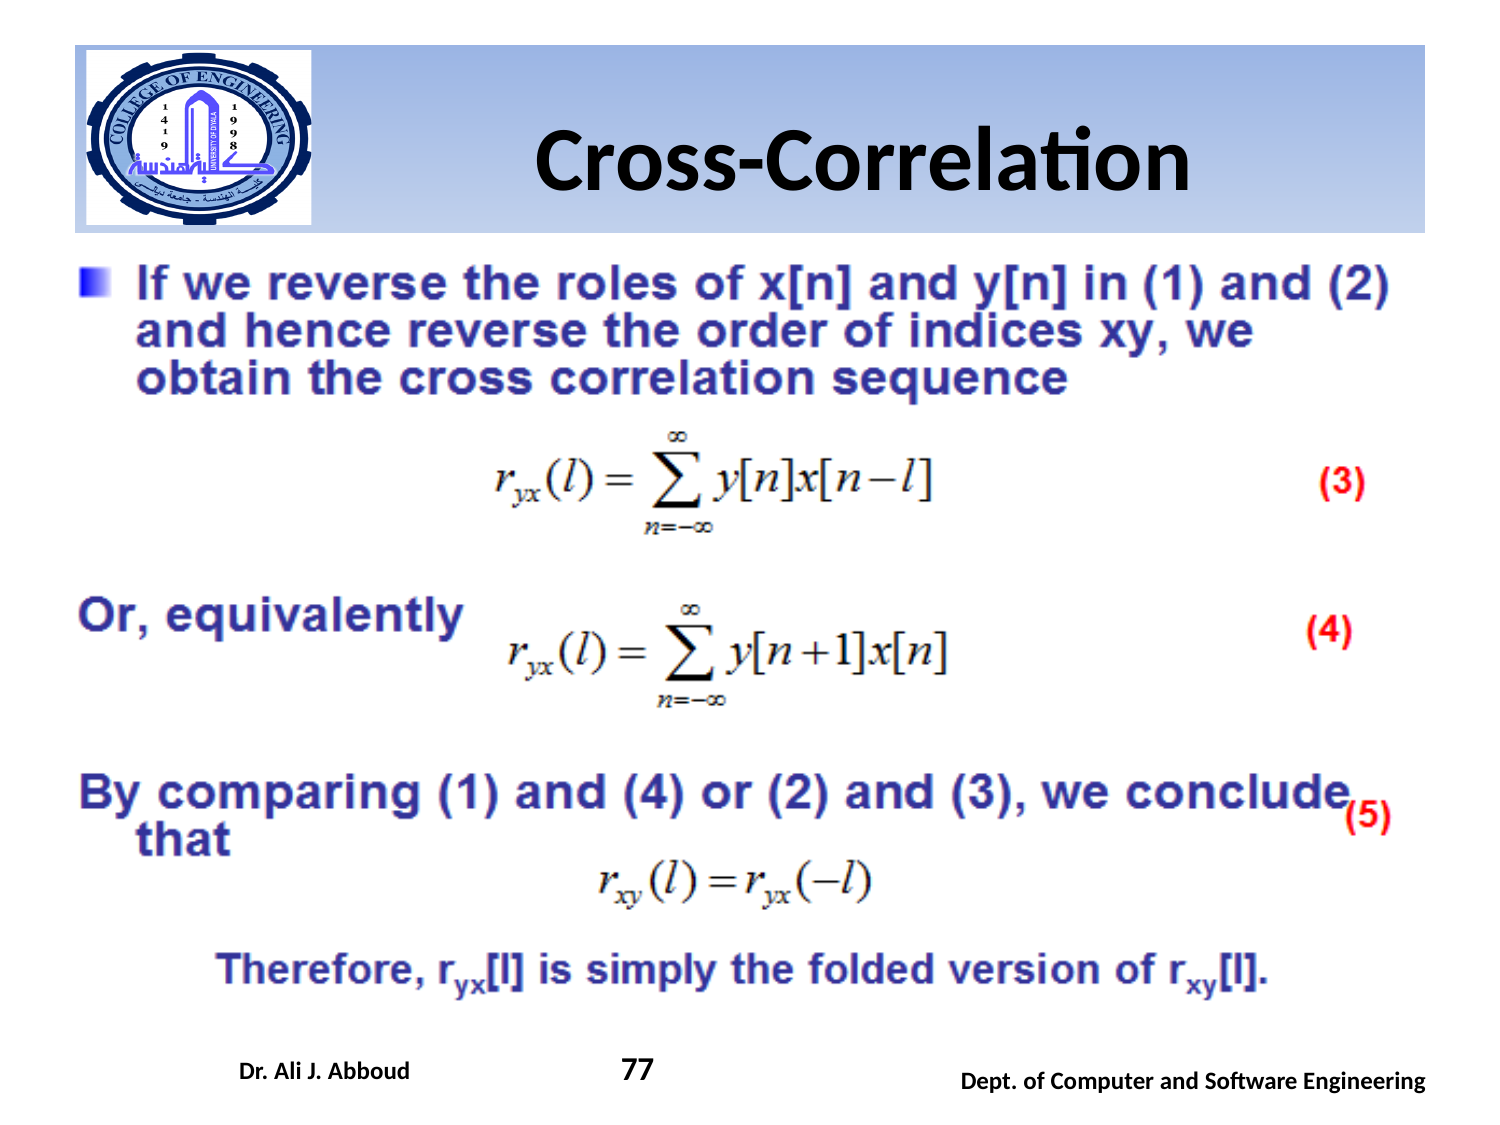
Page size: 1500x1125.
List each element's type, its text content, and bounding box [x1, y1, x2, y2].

text_box Dr. Ali J. Abboud [162, 1039, 488, 1100]
title Cross-Correlation [75, 45, 1425, 233]
picture [71, 259, 1426, 1013]
picture [86, 49, 312, 226]
text_box [71, 262, 1435, 1050]
footer Dept. of Computer and Software Engineering [924, 1050, 1463, 1110]
slide_number 77 [462, 1037, 813, 1098]
